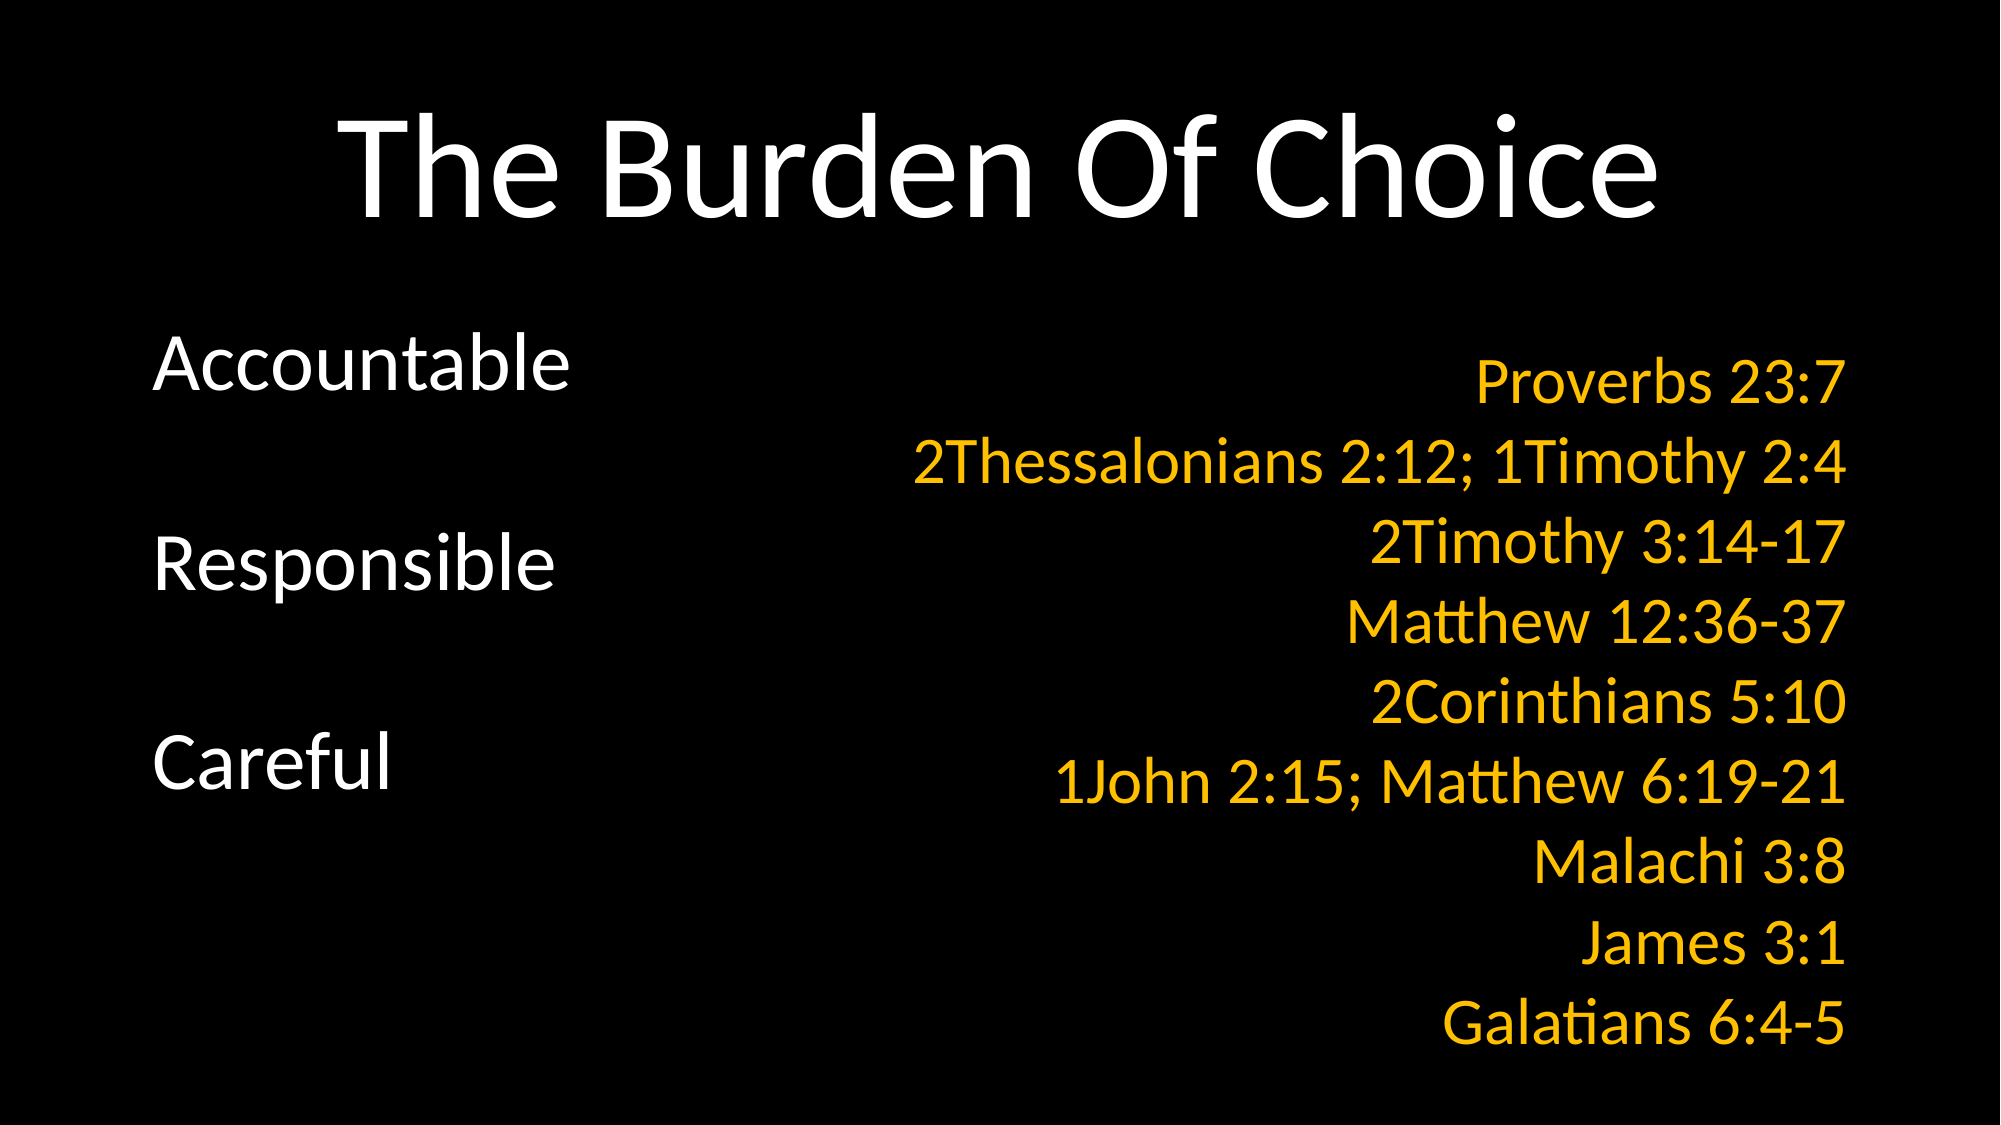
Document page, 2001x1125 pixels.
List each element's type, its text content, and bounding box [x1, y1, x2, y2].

list Proverbs 23:7 2Thessalonians 2:12; 1Timothy 2:4 2Timothy 3:14-17 Matthew 12:36-37 2Corinthians 5:10 1John 2:15; Matthew 6:19-21 Malachi 3:8 James 3:1 Galatians 6:4-5 [855, 299, 1863, 1066]
list Accountable Responsible Careful [137, 299, 855, 1066]
title The Burden Of Choice [137, 59, 1863, 278]
